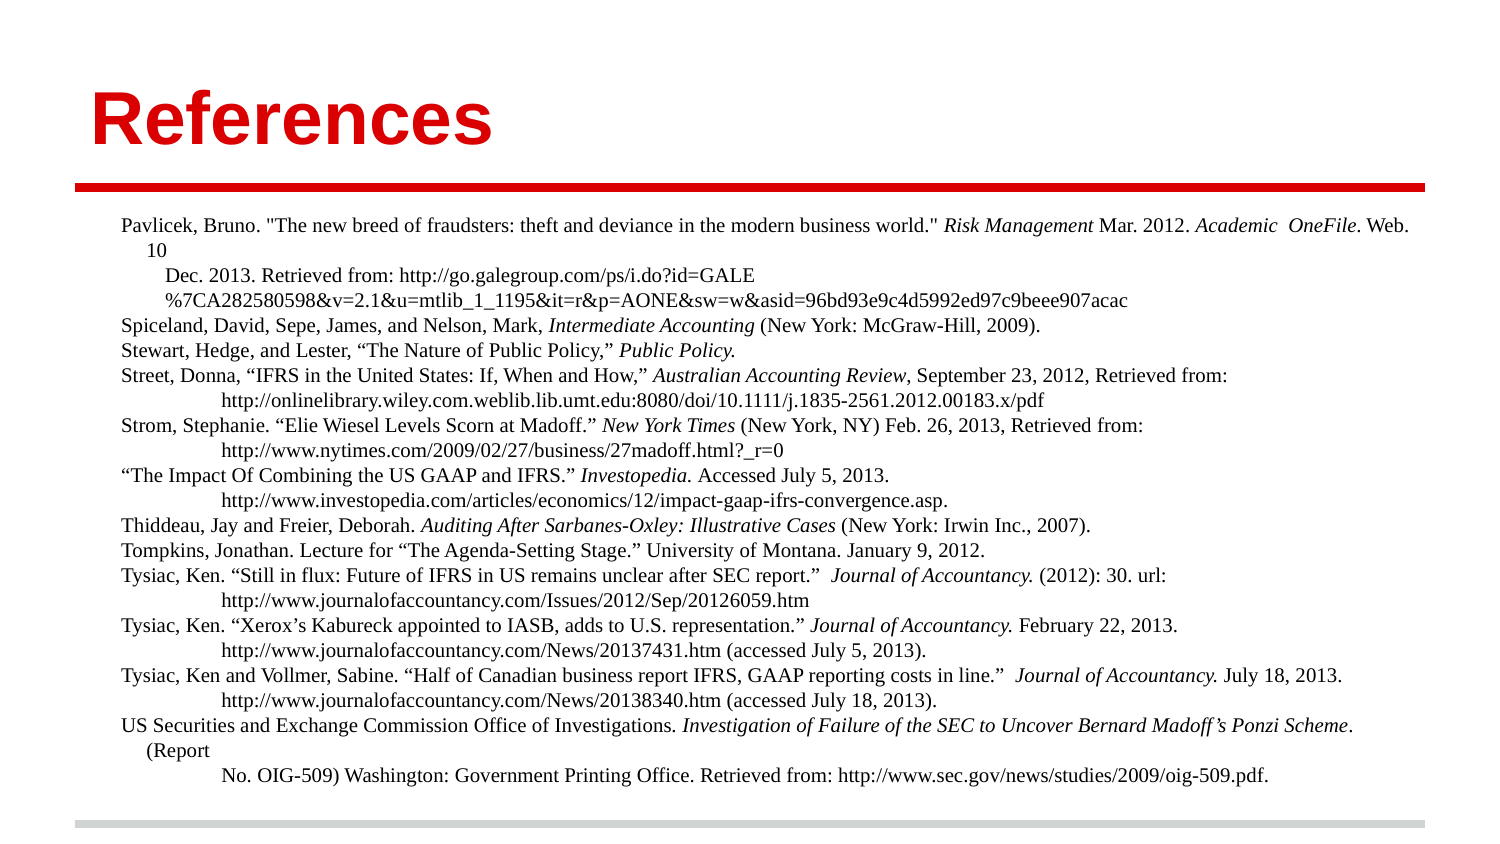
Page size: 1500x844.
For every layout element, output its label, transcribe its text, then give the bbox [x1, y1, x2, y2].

list Pavlicek, Bruno. "The new breed of fraudsters: theft and deviance in the modern business world." Risk Management Mar. 2012. Academic OneFile. Web. 10 Dec. 2013. Retrieved from: http://go.galegroup.com/ps/i.do?id=GALE%7CA282580598&v=2.1&u=mtlib_1_1195&it=r&p=AONE&sw=w&asid=96bd93e9c4d5992ed97c9beee907acac Spiceland, David, Sepe, James, and Nelson, Mark, Intermediate Accounting (New York: McGraw-Hill, 2009). Stewart, Hedge, and Lester, “The Nature of Public Policy,” Public Policy. Street, Donna, “IFRS in the United States: If, When and How,” Australian Accounting Review, September 23, 2012, Retrieved from: http://onlinelibrary.wiley.com.weblib.lib.umt.edu:8080/doi/10.1111/j.1835-2561.2012.00183.x/pdf Strom, Stephanie. “Elie Wiesel Levels Scorn at Madoff.” New York Times (New York, NY) Feb. 26, 2013, Retrieved from: http://www.nytimes.com/2009/02/27/business/27madoff.html?_r=0 “The Impact Of Combining the US GAAP and IFRS.” Investopedia. Accessed July 5, 2013. http://www.investopedia.com/articles/economics/12/impact-gaap-ifrs-convergence.asp. Thiddeau, Jay and Freier, Deborah. Auditing After Sarbanes-Oxley: Illustrative Cases (New York: Irwin Inc., 2007). Tompkins, Jonathan. Lecture for “The Agenda-Setting Stage.” University of Montana. January 9, 2012. Tysiac, Ken. “Still in flux: Future of IFRS in US remains unclear after SEC report.” Journal of Accountancy. (2012): 30. url: http://www.journalofaccountancy.com/Issues/2012/Sep/20126059.htm Tysiac, Ken. “Xerox’s Kabureck appointed to IASB, adds to U.S. representation.” Journal of Accountancy. February 22, 2013. http://www.journalofaccountancy.com/News/20137431.htm (accessed July 5, 2013). Tysiac, Ken and Vollmer, Sabine. “Half of Canadian business report IFRS, GAAP reporting costs in line.” Journal of Accountancy. July 18, 2013. http://www.journalofaccountancy.com/News/20138340.htm (accessed July 18, 2013). US Securities and Exchange Commission Office of Investigations. Investigation of Failure of the SEC to Uncover Bernard Madoff’s Ponzi Scheme. (Report No. OIG-509) Washington: Government Printing Office. Retrieved from: http://www.sec.gov/news/studies/2009/oig-509.pdf. [75, 196, 1425, 808]
title References [75, 33, 1425, 175]
